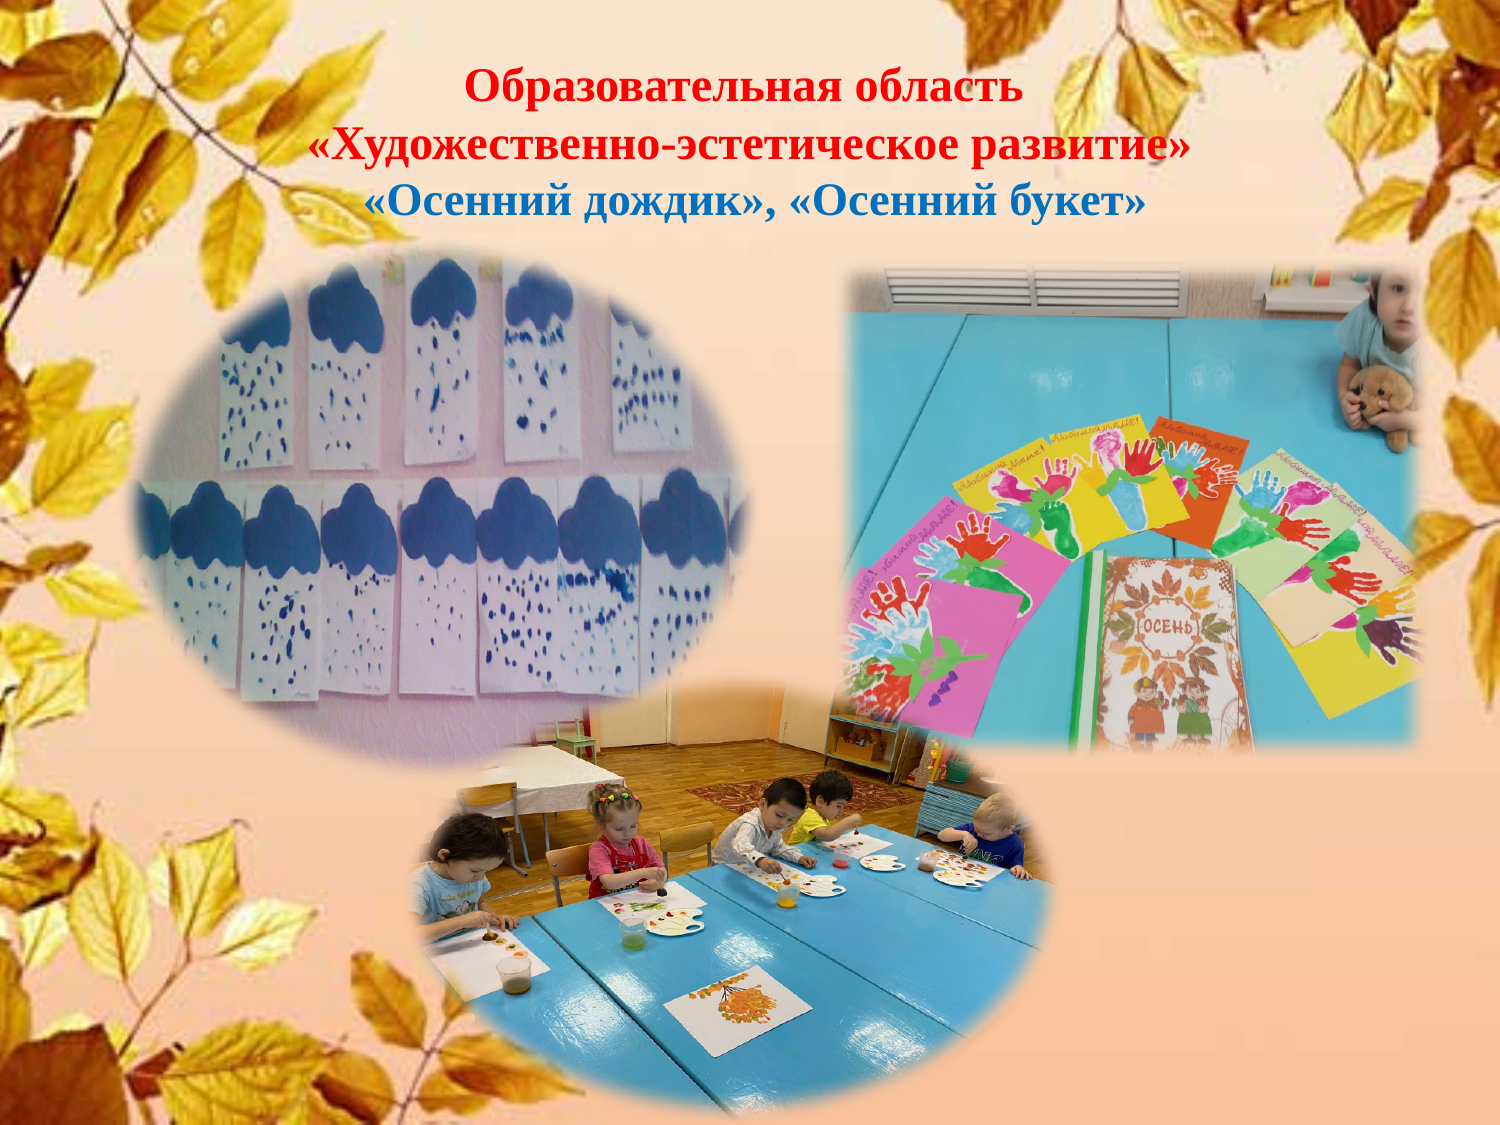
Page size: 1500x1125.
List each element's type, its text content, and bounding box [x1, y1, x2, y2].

picture [0, 0, 1500, 1125]
title Образовательная область «Художественно-эстетическое развитие» «Осенний дождик», «Осенний букет» [75, 45, 1425, 233]
